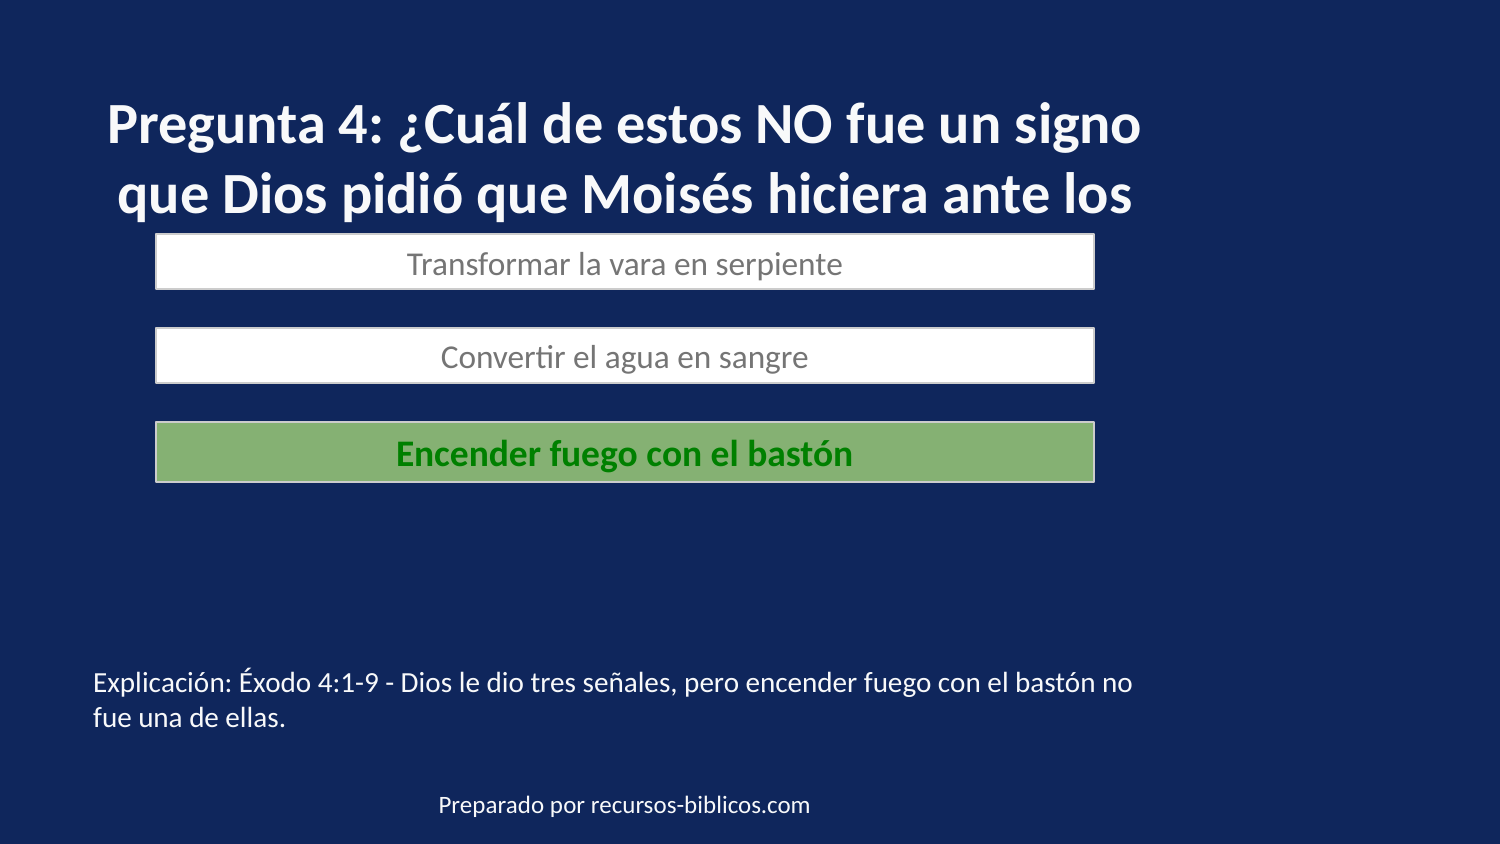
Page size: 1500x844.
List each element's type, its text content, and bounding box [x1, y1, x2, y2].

text_box Encender fuego con el bastón [156, 421, 1094, 482]
text_box Convertir el agua en sangre [156, 328, 1094, 383]
text_box Explicación: Éxodo 4:1-9 - Dios le dio tres señales, pero encender fuego con el bastón no fue una de ellas. [78, 656, 1172, 742]
text_box Transformar la vara en serpiente [156, 234, 1094, 290]
text_box Preparado por recursos-biblicos.com [78, 781, 1172, 827]
text_box Pregunta 4: ¿Cuál de estos NO fue un signo que Dios pidió que Moisés hiciera ante los ancianos? [78, 78, 1172, 304]
